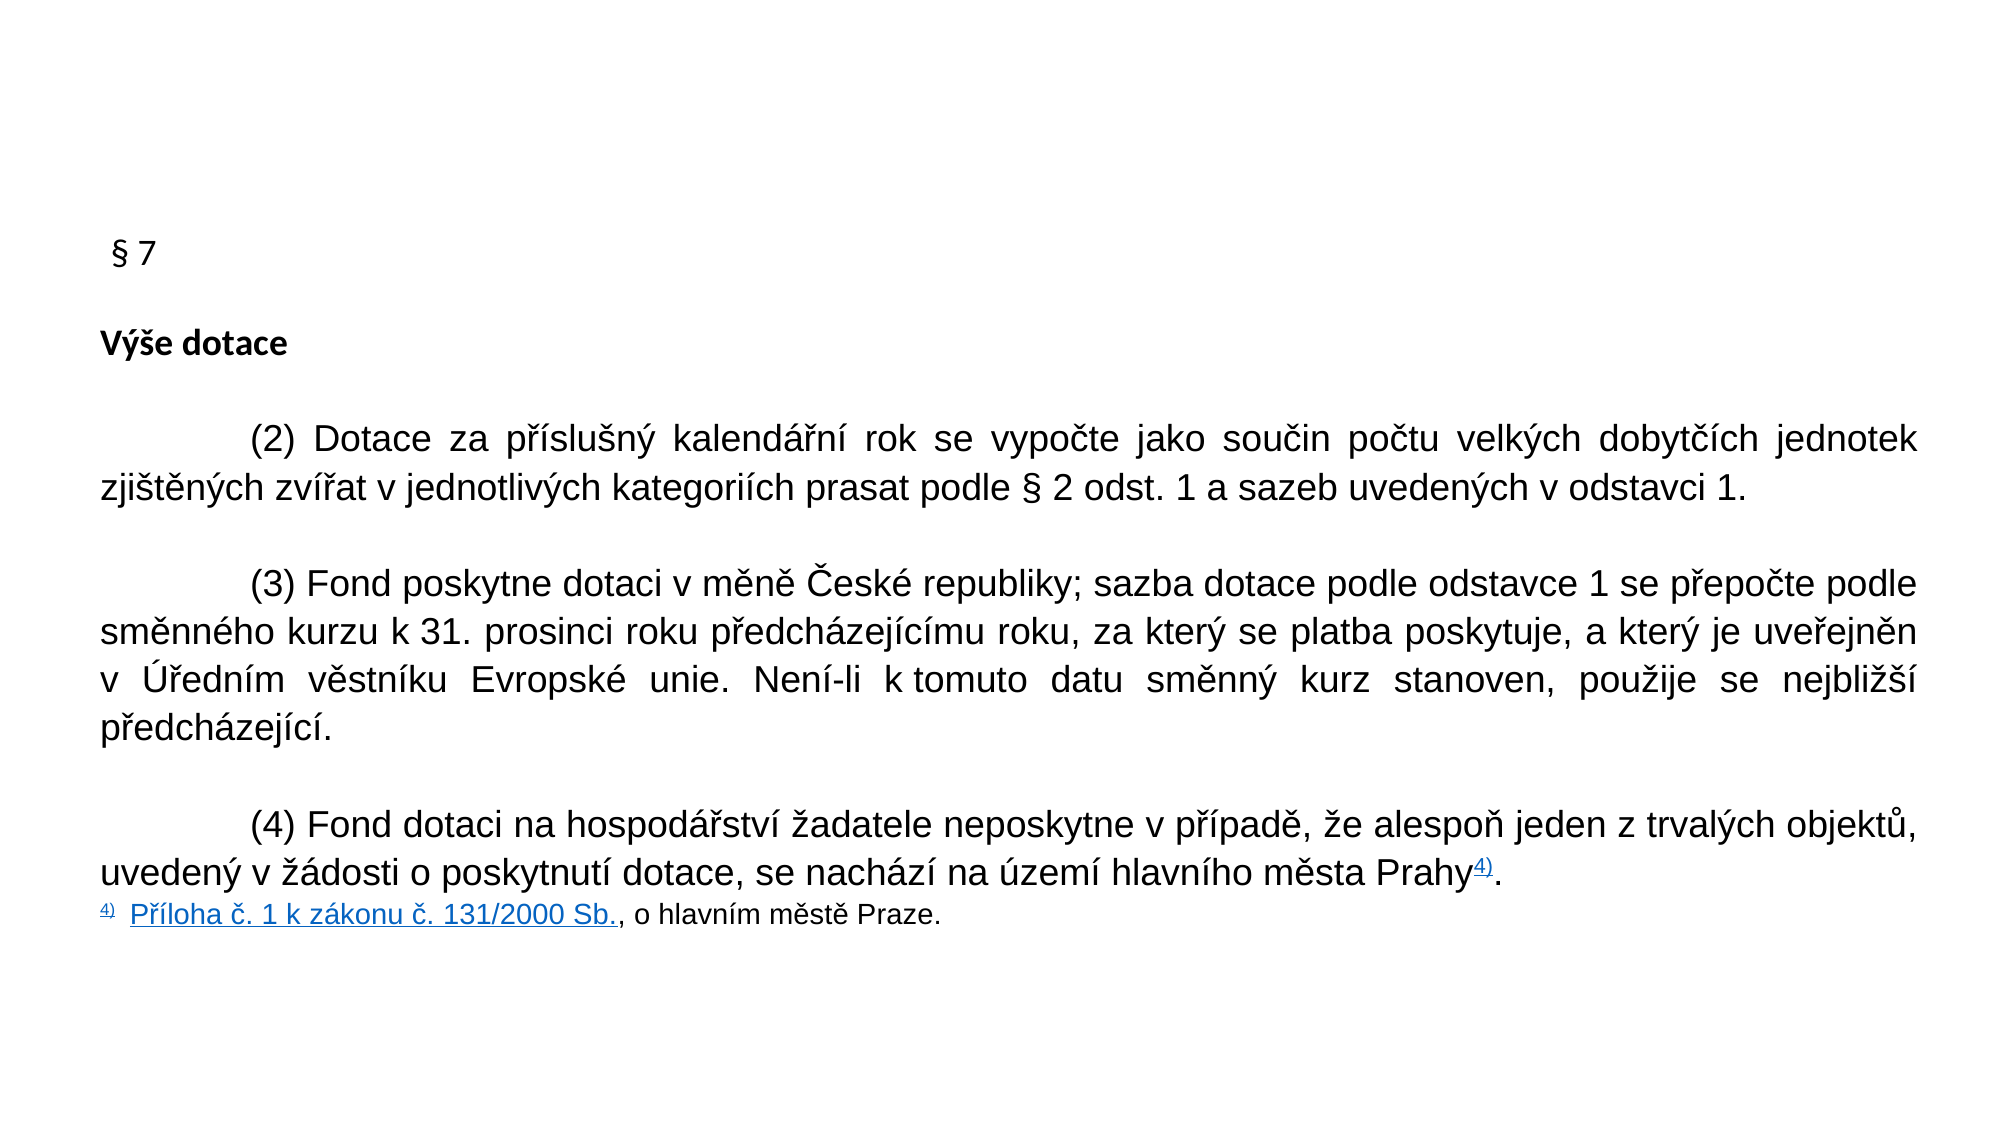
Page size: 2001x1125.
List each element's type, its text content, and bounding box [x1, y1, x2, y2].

text_box § 7 Výše dotace (2) Dotace za příslušný kalendářní rok se vypočte jako součin počtu velkých dobytčích jednotek zjištěných zvířat v jednotlivých kategoriích prasat podle § 2 odst. 1 a sazeb uvedených v odstavci 1. (3) Fond poskytne dotaci v měně České republiky; sazba dotace podle odstavce 1 se přepočte podle směnného kurzu k 31. prosinci roku předcházejícímu roku, za který se platba poskytuje, a který je uveřejněn v Úředním věstníku Evropské unie. Není-li k tomuto datu směnný kurz stanoven, použije se nejbližší předcházející. (4) Fond dotaci na hospodářství žadatele neposkytne v případě, že alespoň jeden z trvalých objektů, uvedený v žádosti o poskytnutí dotace, se nachází na území hlavního města Prahy4). 4) Příloha č. 1 k zákonu č. 131/2000 Sb., o hlavním městě Praze. [85, 220, 1933, 938]
